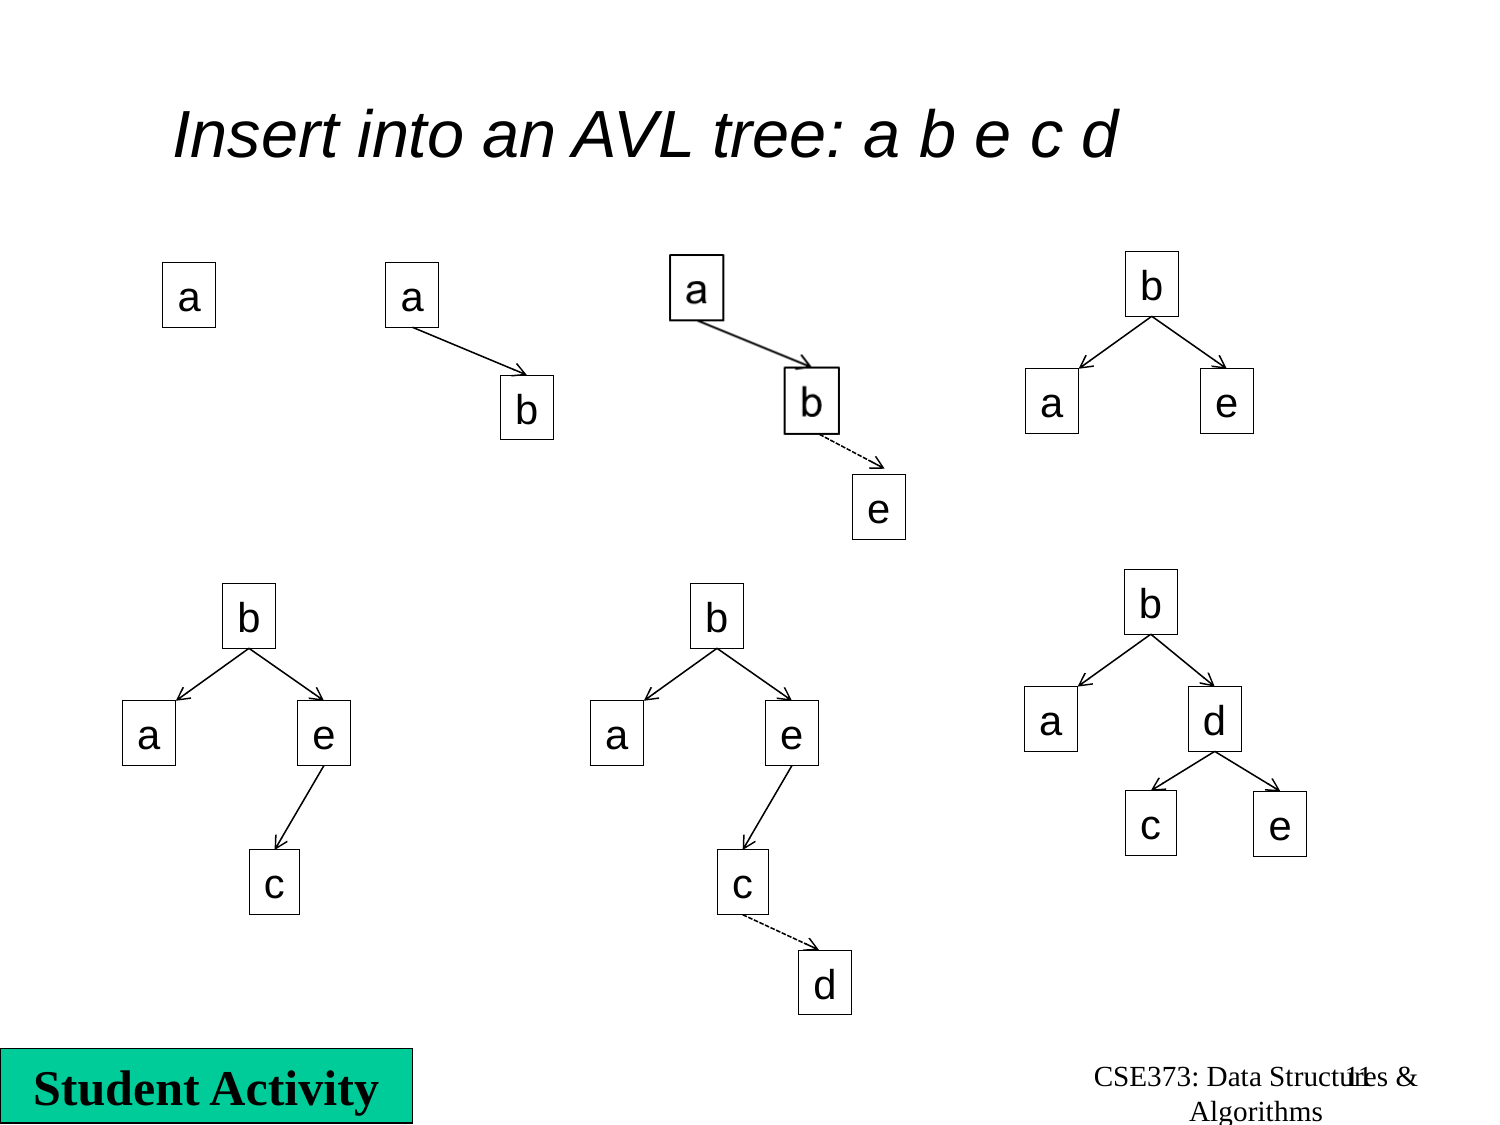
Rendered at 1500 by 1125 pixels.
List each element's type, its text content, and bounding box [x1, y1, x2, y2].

text_box c [717, 849, 769, 915]
text_box e [852, 474, 906, 540]
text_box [1077, 634, 1149, 687]
text_box a [385, 262, 439, 328]
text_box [1150, 751, 1213, 791]
picture [659, 251, 848, 452]
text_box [1151, 316, 1228, 369]
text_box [412, 327, 527, 376]
text_box a [1024, 686, 1078, 752]
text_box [643, 648, 715, 702]
footer CSE373: Data Structures & Algorithms [1074, 1049, 1438, 1125]
text_box a [590, 700, 644, 766]
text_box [248, 648, 325, 702]
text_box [742, 766, 793, 851]
text_box c [249, 849, 300, 915]
text_box c [1125, 790, 1177, 856]
text_box e [1200, 368, 1254, 434]
text_box e [1253, 791, 1307, 857]
title Insert into an AVL tree: a b e c d [157, 37, 1433, 226]
text_box e [297, 700, 351, 766]
text_box a [162, 262, 216, 328]
text_box b [222, 583, 276, 647]
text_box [1150, 634, 1215, 687]
text_box b [500, 375, 554, 440]
text_box Student Activity [0, 1048, 413, 1124]
text_box b [1125, 251, 1179, 315]
text_box a [1025, 368, 1079, 434]
text_box b [1124, 569, 1178, 633]
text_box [175, 648, 247, 702]
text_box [716, 648, 793, 702]
slide_number Winter 2016 [112, 1049, 426, 1125]
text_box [742, 915, 820, 951]
text_box d [798, 950, 852, 1015]
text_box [819, 434, 885, 469]
text_box b [690, 583, 744, 647]
text_box a [122, 700, 176, 766]
text_box e [765, 700, 819, 766]
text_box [1214, 751, 1281, 792]
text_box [274, 766, 325, 851]
text_box d [1188, 686, 1242, 750]
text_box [1078, 316, 1150, 369]
